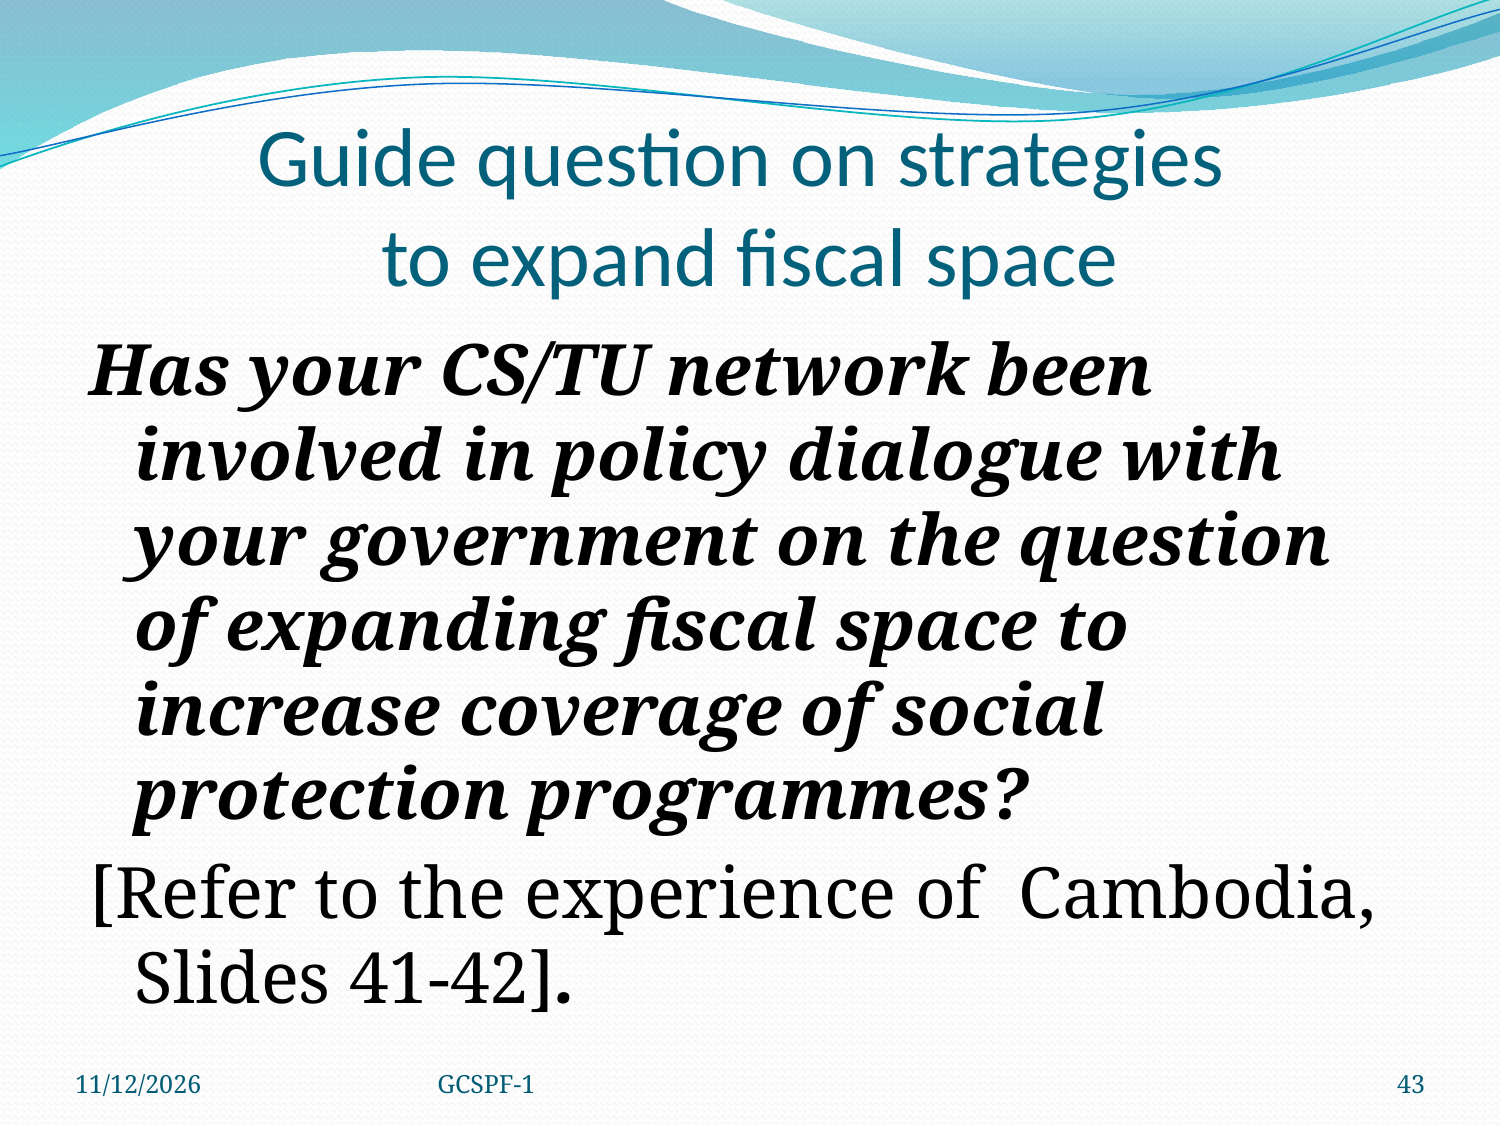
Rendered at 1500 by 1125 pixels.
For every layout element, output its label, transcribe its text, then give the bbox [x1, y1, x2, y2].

footer GCSPF-1 [437, 1042, 988, 1103]
slide_number 43 [1299, 1042, 1425, 1103]
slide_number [75, 1042, 425, 1103]
title Guide question on strategies to expand fiscal space [75, 115, 1425, 303]
list Has your CS/TU network been involved in policy dialogue with your government on the question of expanding fiscal space to increase coverage of social protection programmes? [Refer to the experience of Cambodia, Slides 41-42]. [75, 317, 1425, 1038]
